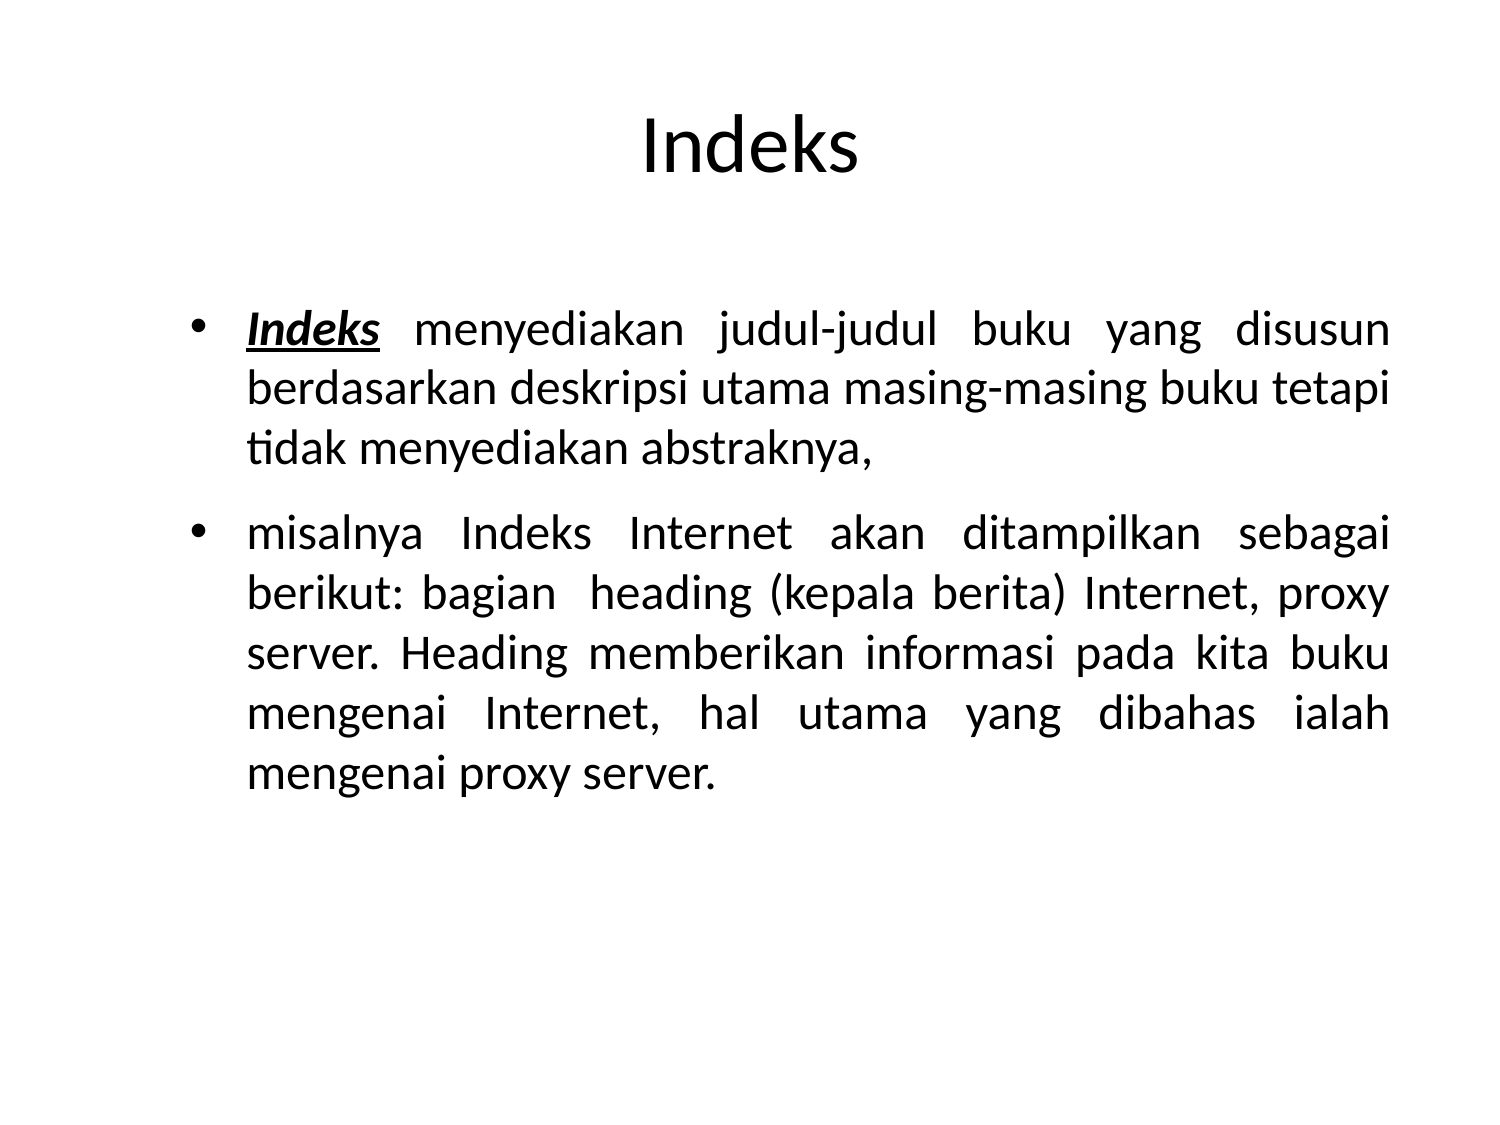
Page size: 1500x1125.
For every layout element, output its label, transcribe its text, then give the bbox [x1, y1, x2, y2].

title Indeks [75, 45, 1425, 233]
list Indeks menyediakan judul-judul buku yang disusun berdasarkan deskripsi utama masing-masing buku tetapi tidak menyediakan abstraknya, misalnya Indeks Internet akan ditampilkan sebagai berikut: bagian heading (kepala berita) Internet, proxy server. Heading memberikan informasi pada kita buku mengenai Internet, hal utama yang dibahas ialah mengenai proxy server. [174, 287, 1407, 961]
